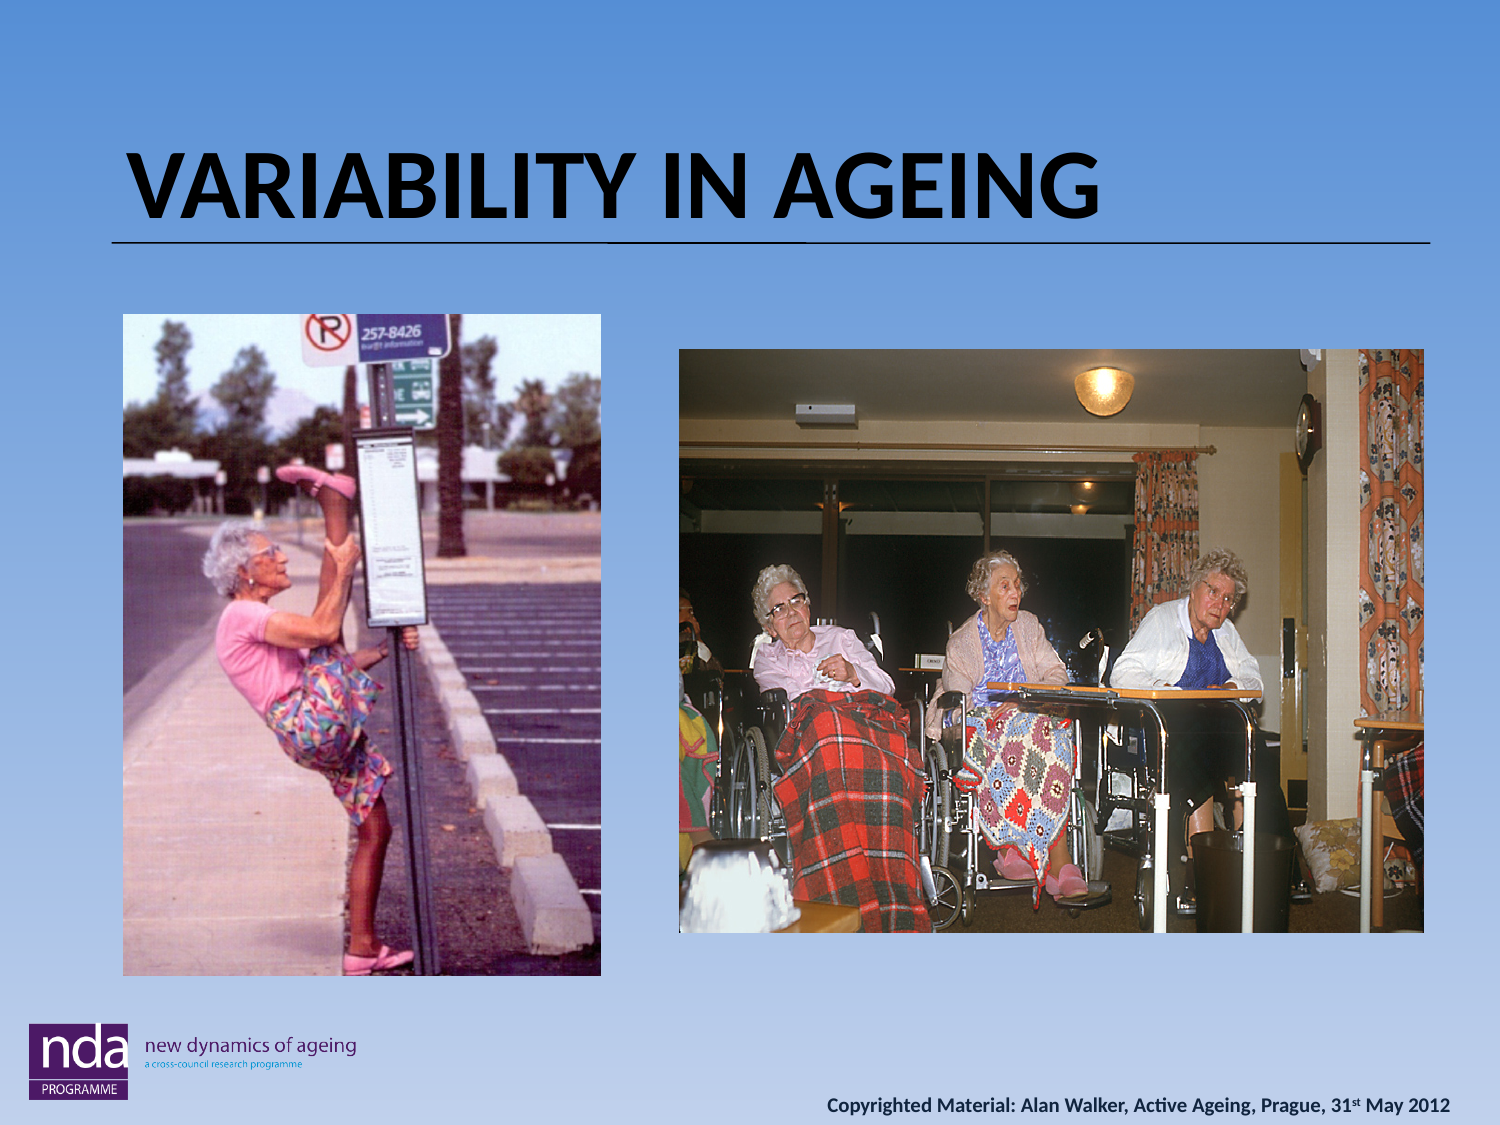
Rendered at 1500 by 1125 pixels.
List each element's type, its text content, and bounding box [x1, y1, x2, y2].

picture [678, 349, 1424, 934]
picture [123, 314, 601, 977]
picture [29, 1022, 358, 1101]
text_box Copyrighted Material: Alan Walker, Active Ageing, Prague, 31st May 2012 [812, 1084, 1500, 1125]
title VARIABILITY IN AGEING [111, 110, 1431, 242]
